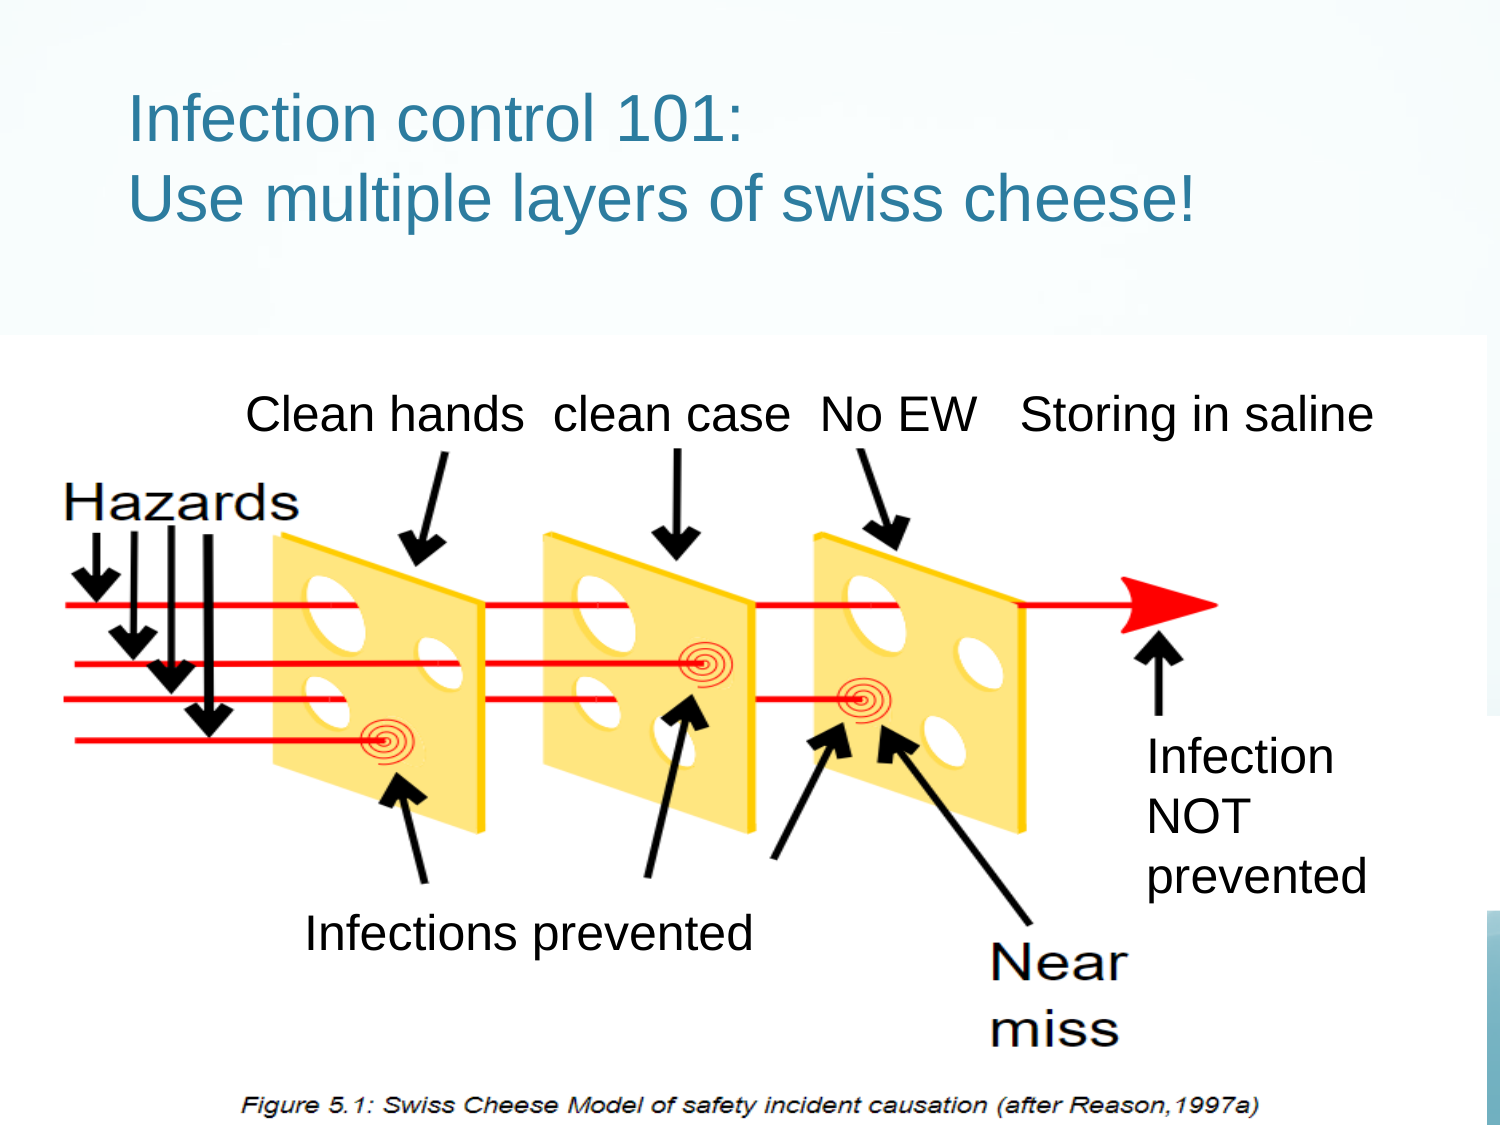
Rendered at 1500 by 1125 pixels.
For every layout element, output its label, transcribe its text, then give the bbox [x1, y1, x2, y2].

picture [0, 335, 1488, 1125]
title Infection control 101: Use multiple layers of swiss cheese! [112, 101, 1312, 243]
